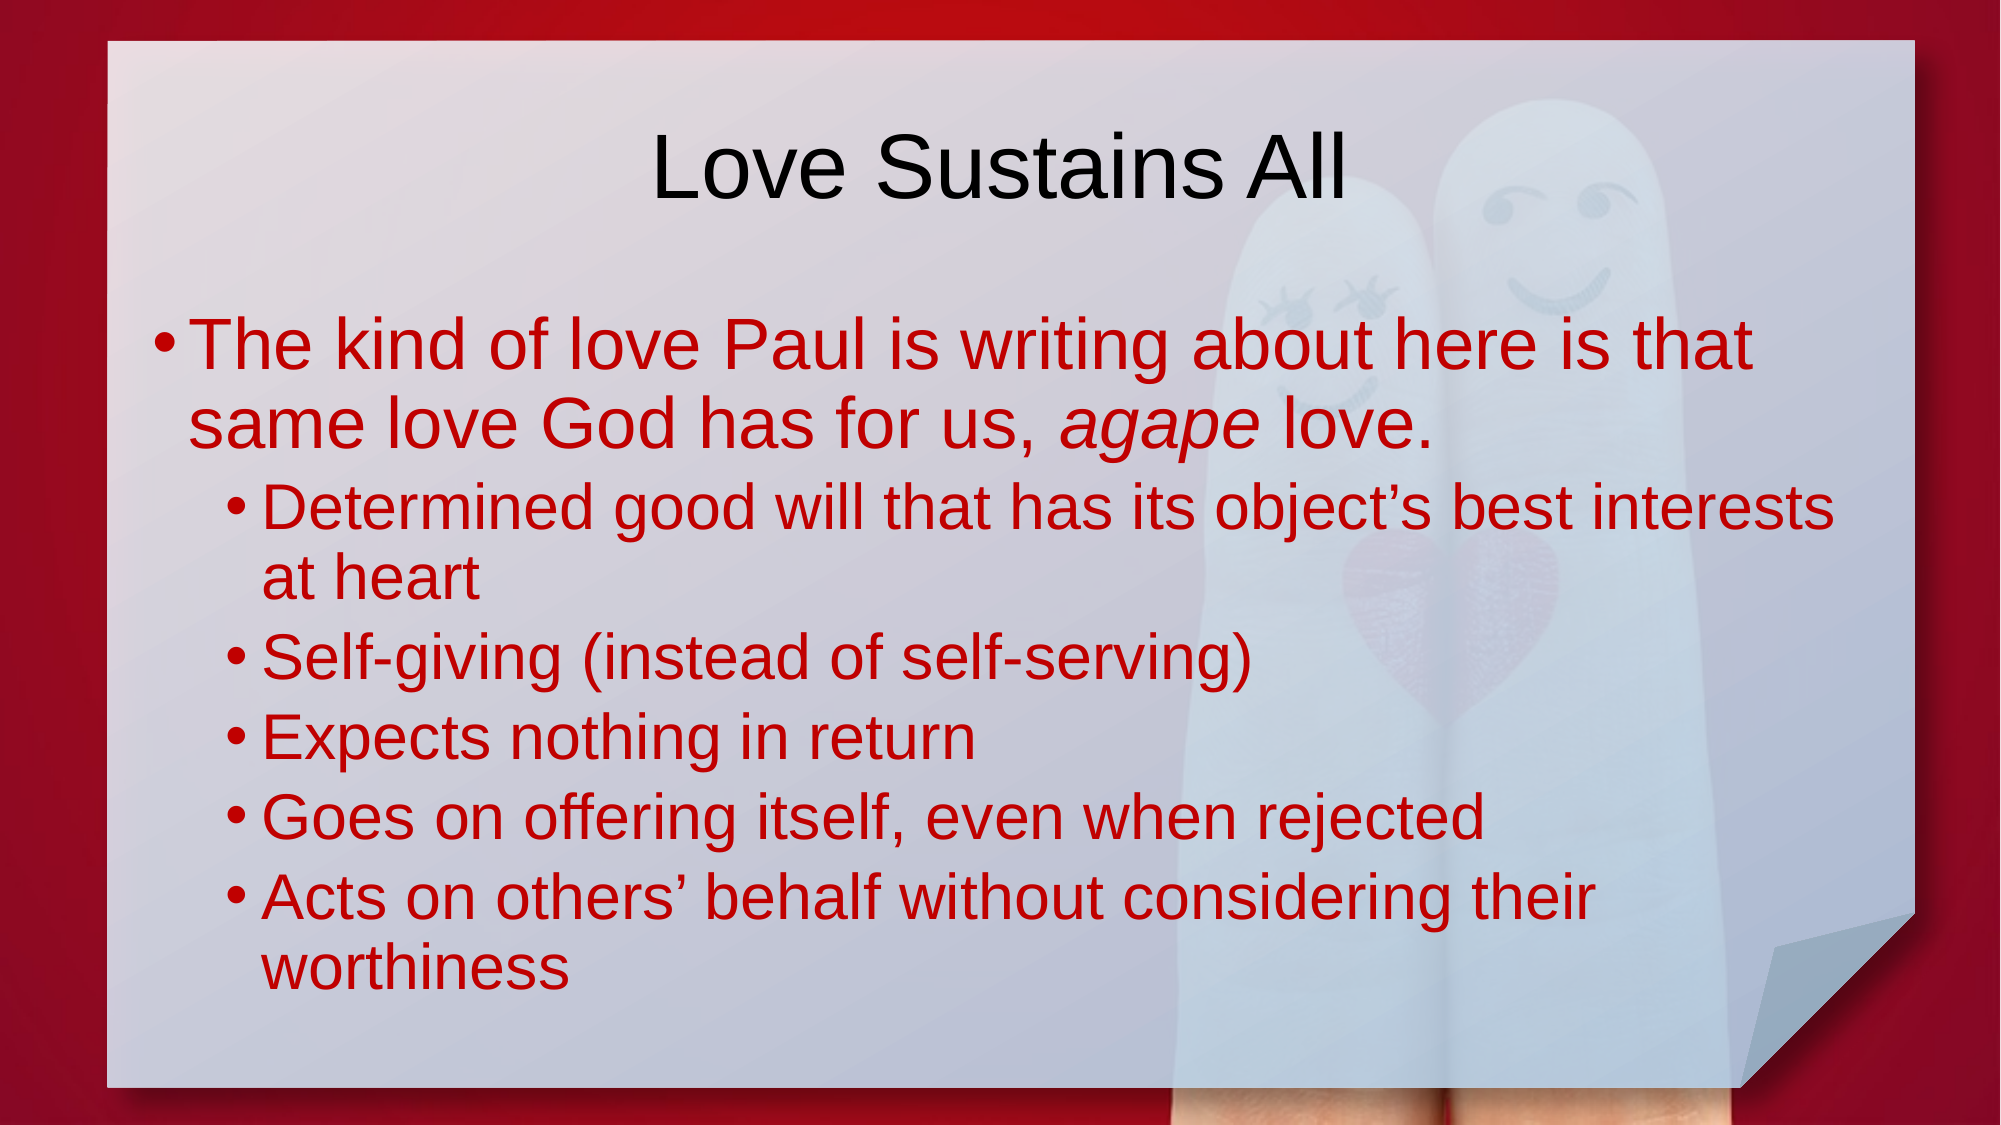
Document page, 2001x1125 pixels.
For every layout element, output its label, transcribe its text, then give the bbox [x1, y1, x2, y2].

list The kind of love Paul is writing about here is that same love God has for us, agape love. Determined good will that has its object’s best interests at heart Self-giving (instead of self-serving) Expects nothing in return Goes on offering itself, even when rejected Acts on others’ behalf without considering their worthiness [137, 299, 1863, 1014]
picture [0, 0, 2001, 1125]
title Love Sustains All [137, 59, 1863, 278]
